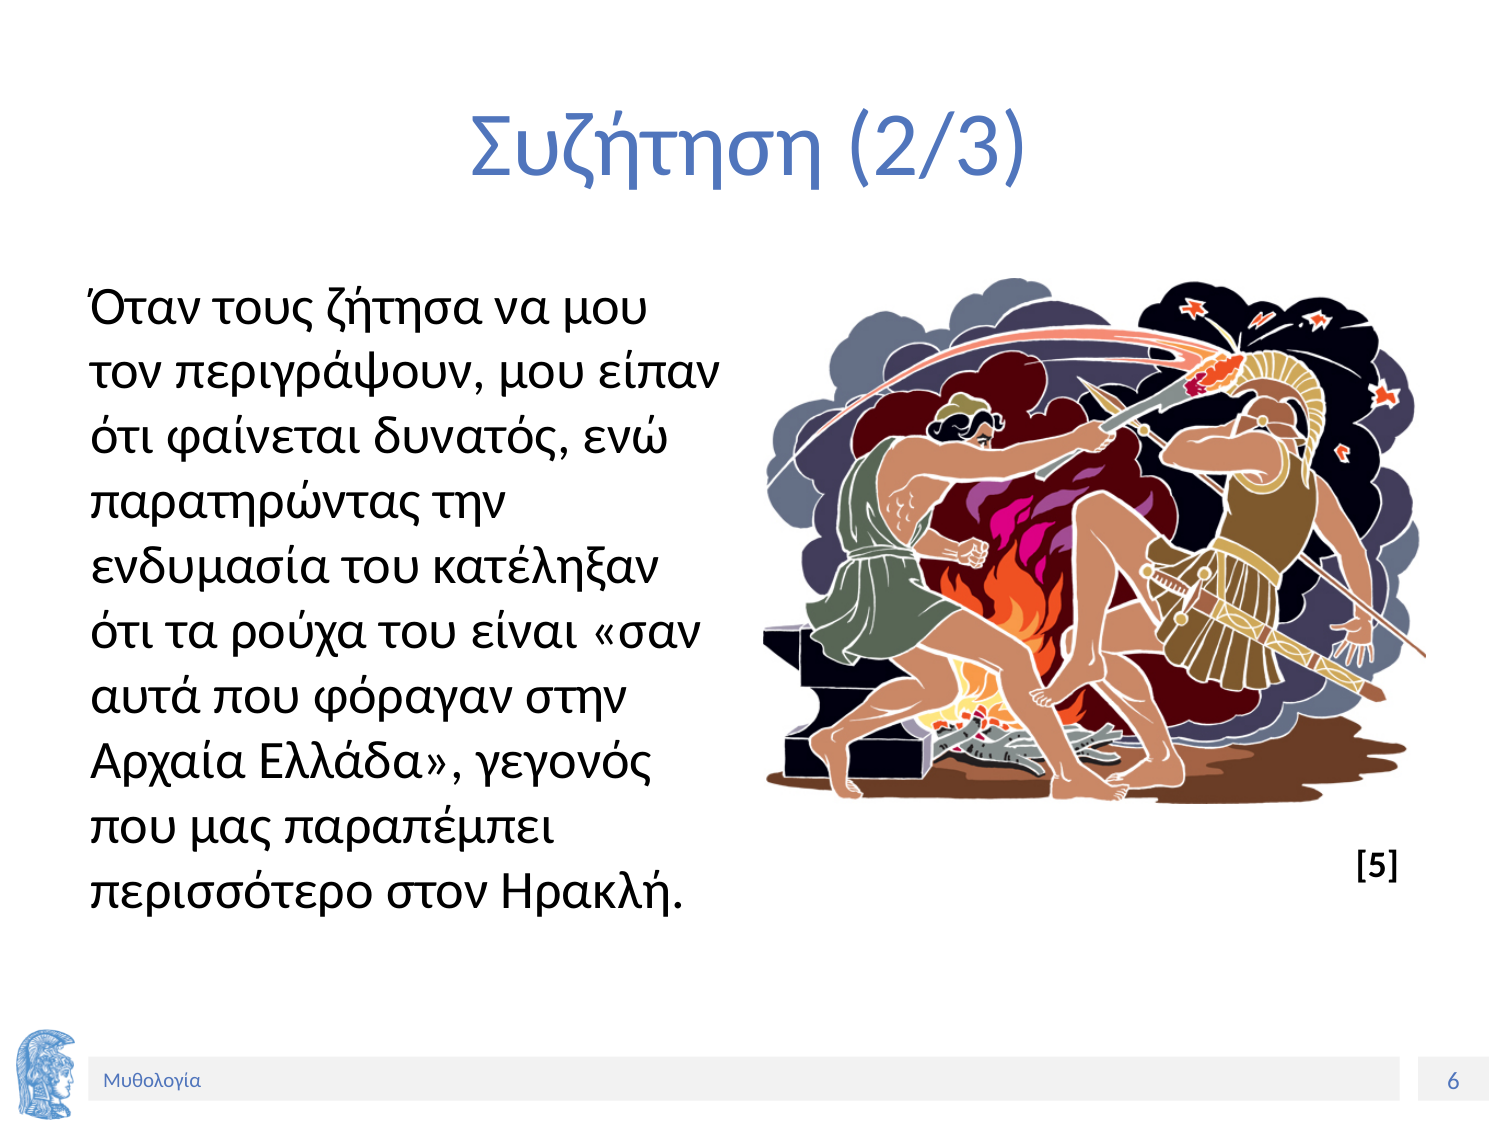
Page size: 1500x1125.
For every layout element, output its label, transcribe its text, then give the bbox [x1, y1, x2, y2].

picture [9, 1026, 81, 1120]
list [763, 278, 1427, 804]
text_box [5] [1340, 832, 1418, 892]
list Όταν τους ζήτησα να μου τον περιγράψουν, μου είπαν ότι φαίνεται δυνατός, ενώ παρατηρώντας την ενδυμασία του κατέληξαν ότι τα ρούχα του είναι «σαν αυτά που φόραγαν στην Αρχαία Ελλάδα», γεγονός που μας παραπέμπει περισσότερο στον Ηρακλή. [75, 262, 738, 1005]
title Συζήτηση (2/3) [75, 45, 1425, 233]
